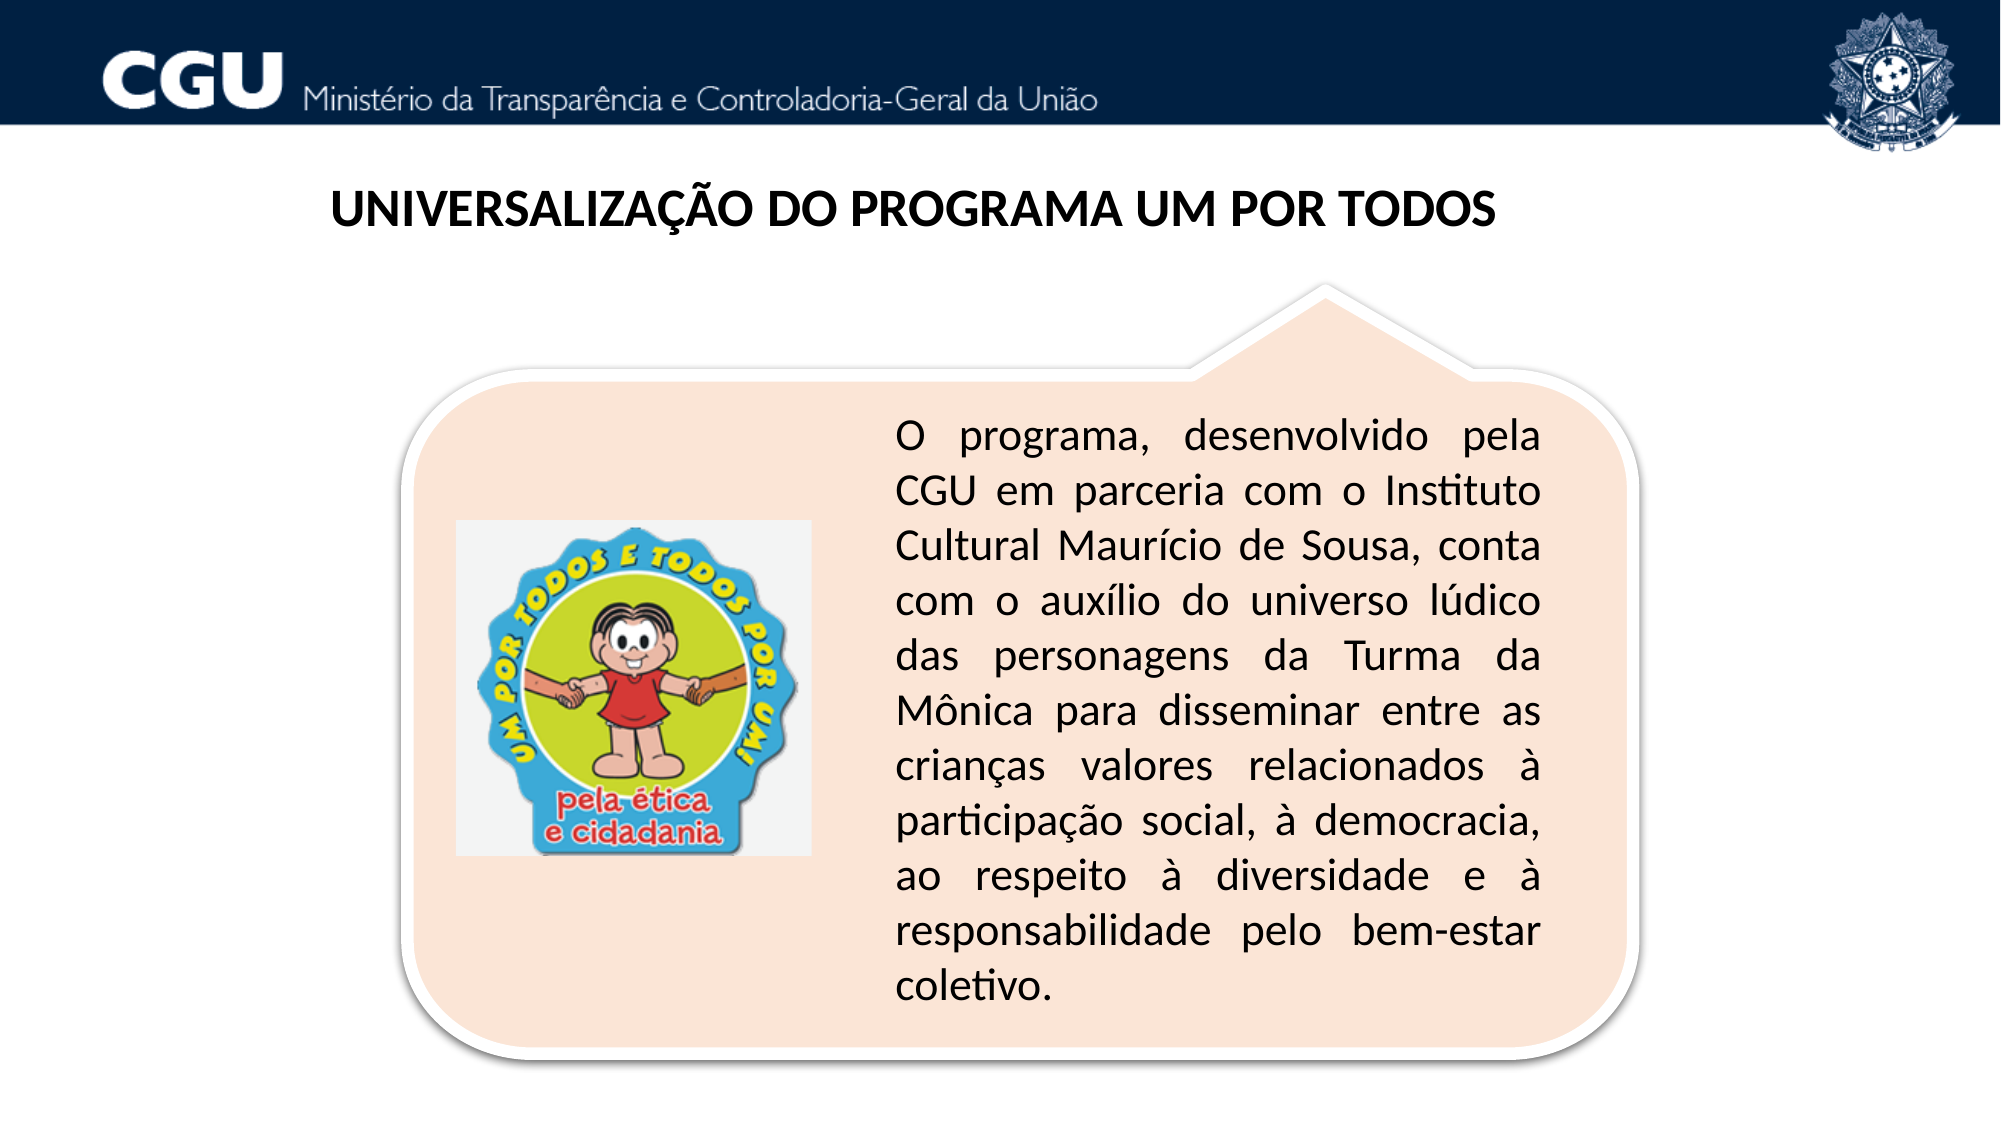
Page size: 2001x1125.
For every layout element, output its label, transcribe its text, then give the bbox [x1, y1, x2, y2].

text_box UNIVERSALIZAÇÃO DO PROGRAMA UM POR TODOS [315, 164, 1515, 245]
text_box [407, 290, 1634, 1054]
picture [0, 0, 2001, 1125]
text_box O programa, desenvolvido pela CGU em parceria com o Instituto Cultural Maurício de Sousa, conta com o auxílio do universo lúdico das personagens da Turma da Mônica para disseminar entre as crianças valores relacionados à participação social, à democracia, ao respeito à diversidade e à responsabilidade pelo bem-estar coletivo. [880, 397, 1557, 1017]
